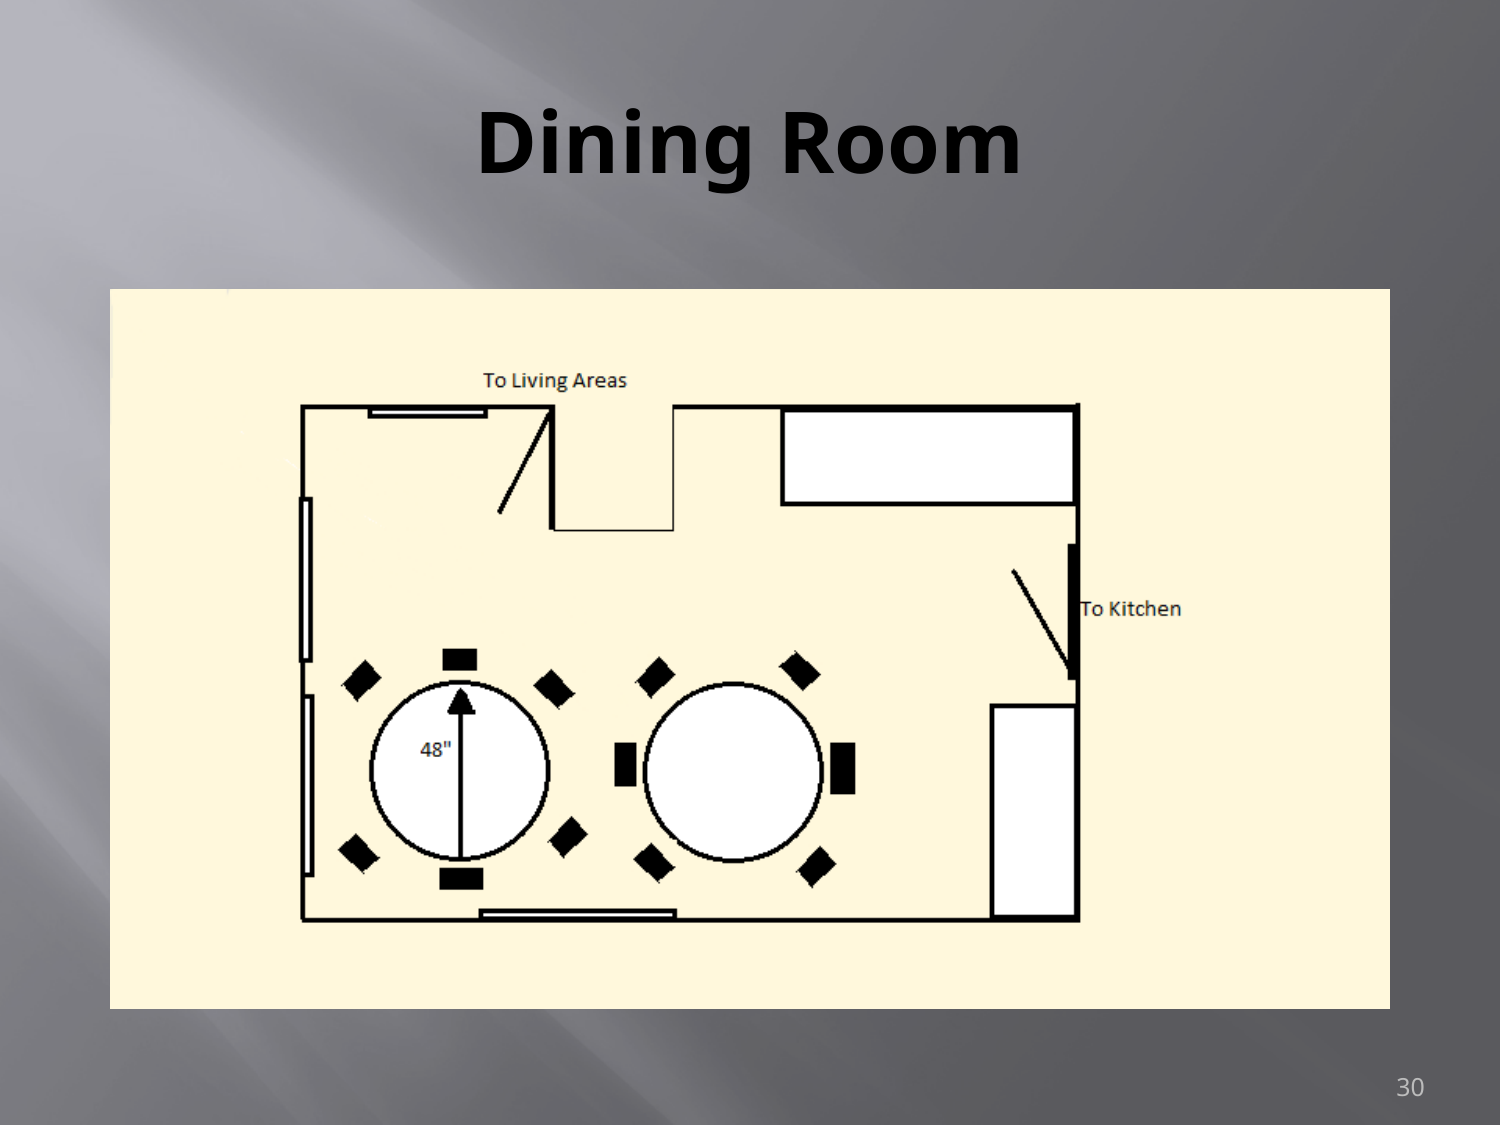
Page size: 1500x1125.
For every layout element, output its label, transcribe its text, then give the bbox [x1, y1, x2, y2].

title Dining Room [75, 45, 1425, 233]
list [109, 288, 1391, 1009]
slide_number 30 [1299, 1052, 1425, 1113]
